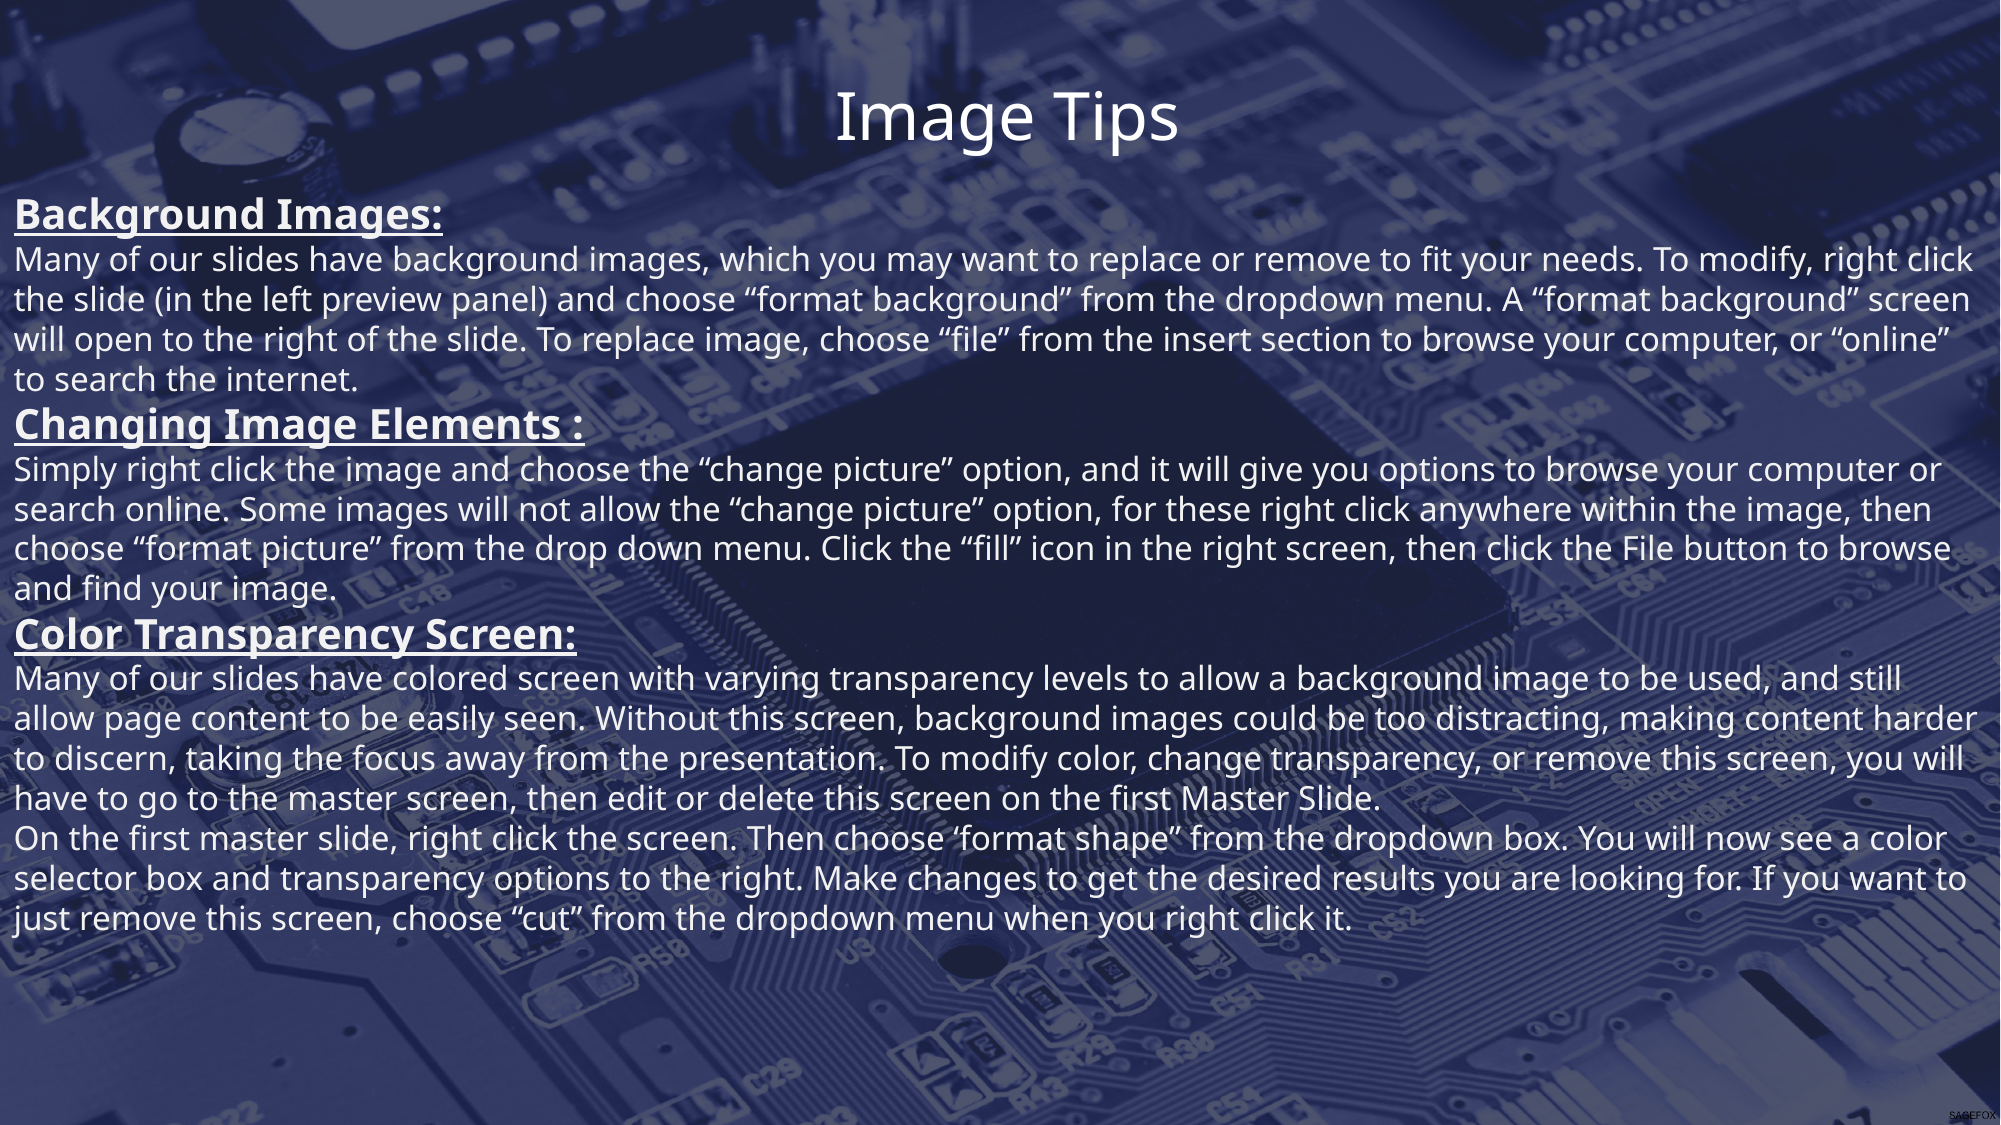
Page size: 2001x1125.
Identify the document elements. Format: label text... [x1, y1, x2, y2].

text_box Background Images: Many of our slides have background images, which you may want to replace or remove to fit your needs. To modify, right click the slide (in the left preview panel) and choose “format background” from the dropdown menu. A “format background” screen will open to the right of the slide. To replace image, choose “file” from the insert section to browse your computer, or “online” to search the internet. Changing Image Elements : Simply right click the image and choose the “change picture” option, and it will give you options to browse your computer or search online. Some images will not allow the “change picture” option, for these right click anywhere within the image, then choose “format picture” from the drop down menu. Click the “fill” icon in the right screen, then click the File button to browse and find your image. Color Transparency Screen: Many of our slides have colored screen with varying transparency levels to allow a background image to be used, and still allow page content to be easily seen. Without this screen, background images could be too distracting, making content harder to discern, taking the focus away from the presentation. To modify color, change transparency, or remove this screen, you will have to go to the master screen, then edit or delete this screen on the first Master Slide. On the first master slide, right click the screen. Then choose ‘format shape” from the dropdown box. You will now see a color selector box and transparency options to the right. Make changes to get the desired results you are looking for. If you want to just remove this screen, choose “cut” from the dropdown menu when you right click it. [0, 0, 2000, 1125]
title Image Tips [597, 59, 1420, 177]
